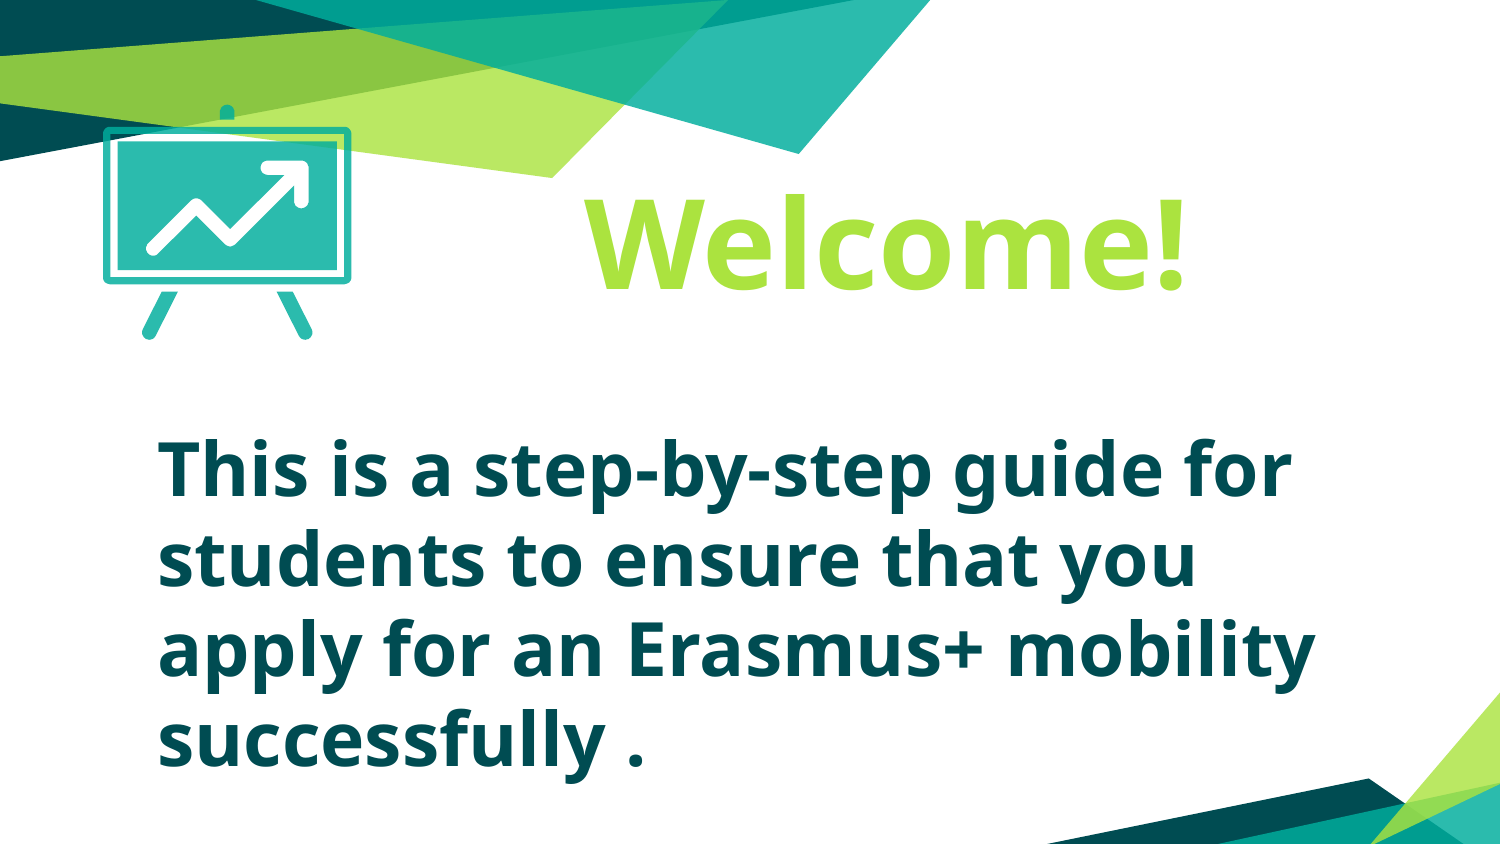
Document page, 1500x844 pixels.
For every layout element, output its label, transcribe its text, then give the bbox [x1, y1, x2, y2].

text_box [102, 104, 352, 341]
subtitle This is a step-by-step guide for students to ensure that you apply for an Erasmus+ mobility successfully . [142, 406, 1369, 768]
title Welcome! [569, 149, 1448, 340]
